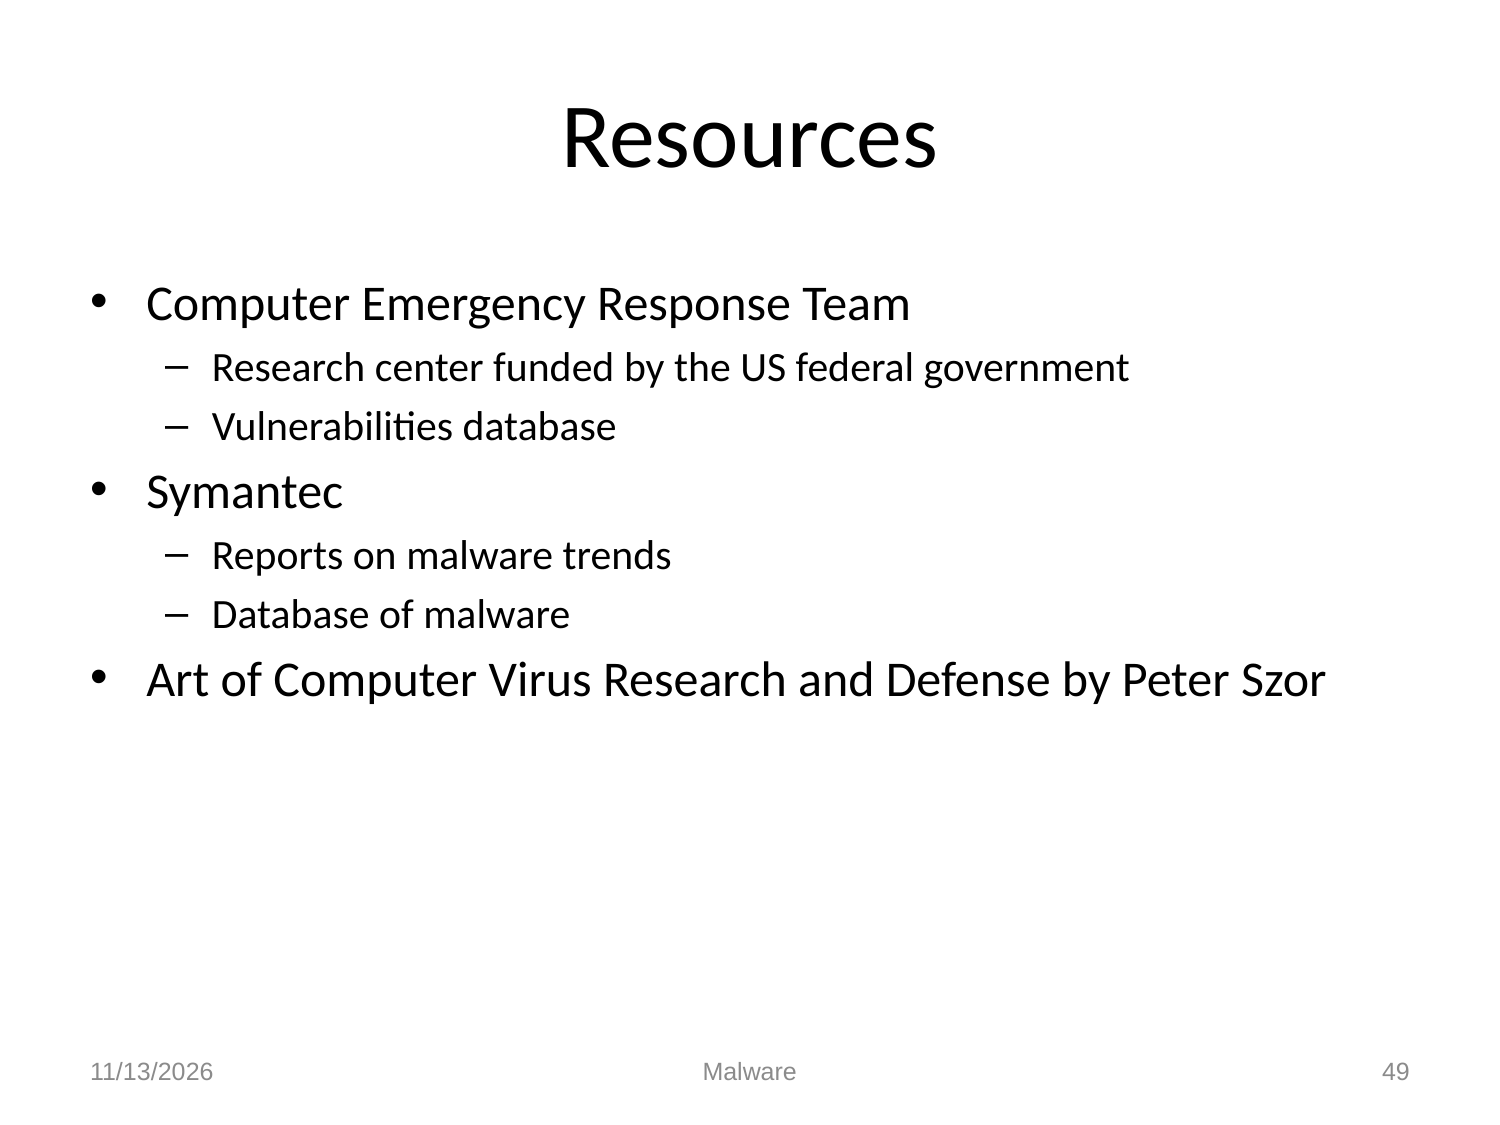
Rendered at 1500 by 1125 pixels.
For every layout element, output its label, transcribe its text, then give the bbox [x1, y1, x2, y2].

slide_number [75, 1042, 425, 1103]
list Computer Emergency Response Team Research center funded by the US federal government Vulnerabilities database Symantec Reports on malware trends Database of malware Art of Computer Virus Research and Defense by Peter Szor [75, 262, 1425, 916]
footer Malware [512, 1042, 988, 1103]
title Resources [75, 29, 1425, 233]
slide_number 49 [1074, 1042, 1425, 1103]
